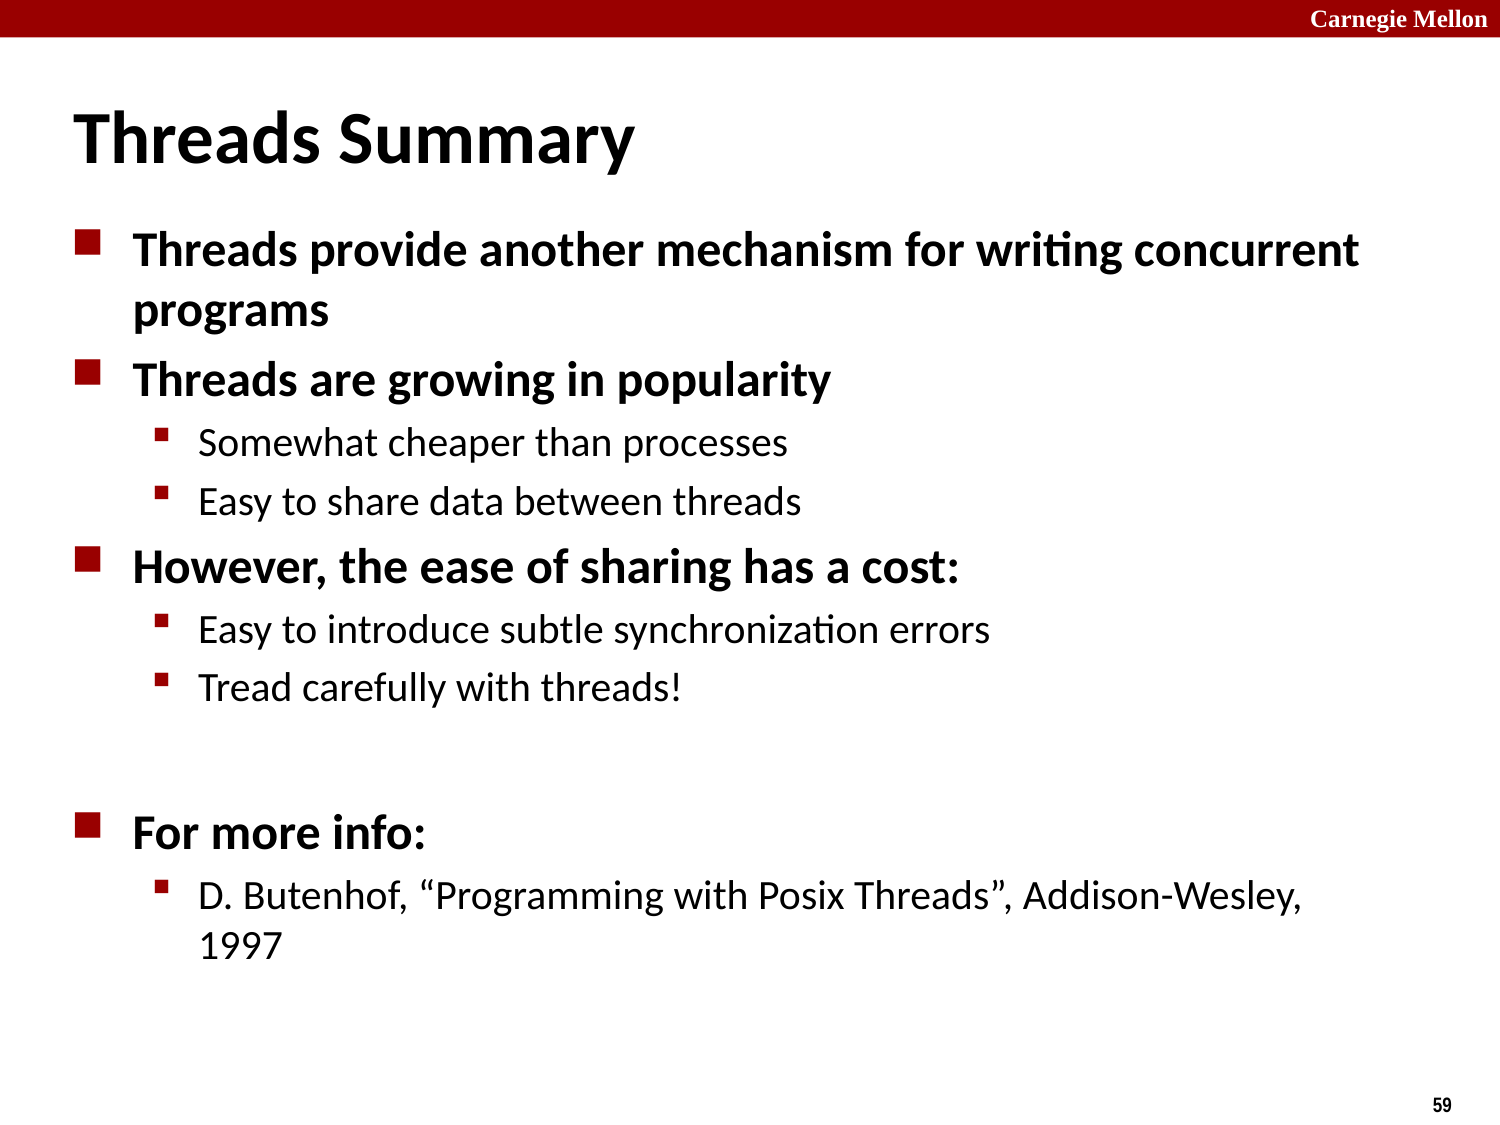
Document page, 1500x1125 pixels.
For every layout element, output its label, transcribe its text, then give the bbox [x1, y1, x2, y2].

list Threads provide another mechanism for writing concurrent programs Threads are growing in popularity Somewhat cheaper than processes Easy to share data between threads However, the ease of sharing has a cost: Easy to introduce subtle synchronization errors Tread carefully with threads! For more info: D. Butenhof, “Programming with Posix Threads”, Addison-Wesley, 1997 [60, 209, 1413, 1026]
title Threads Summary [58, 71, 1305, 197]
